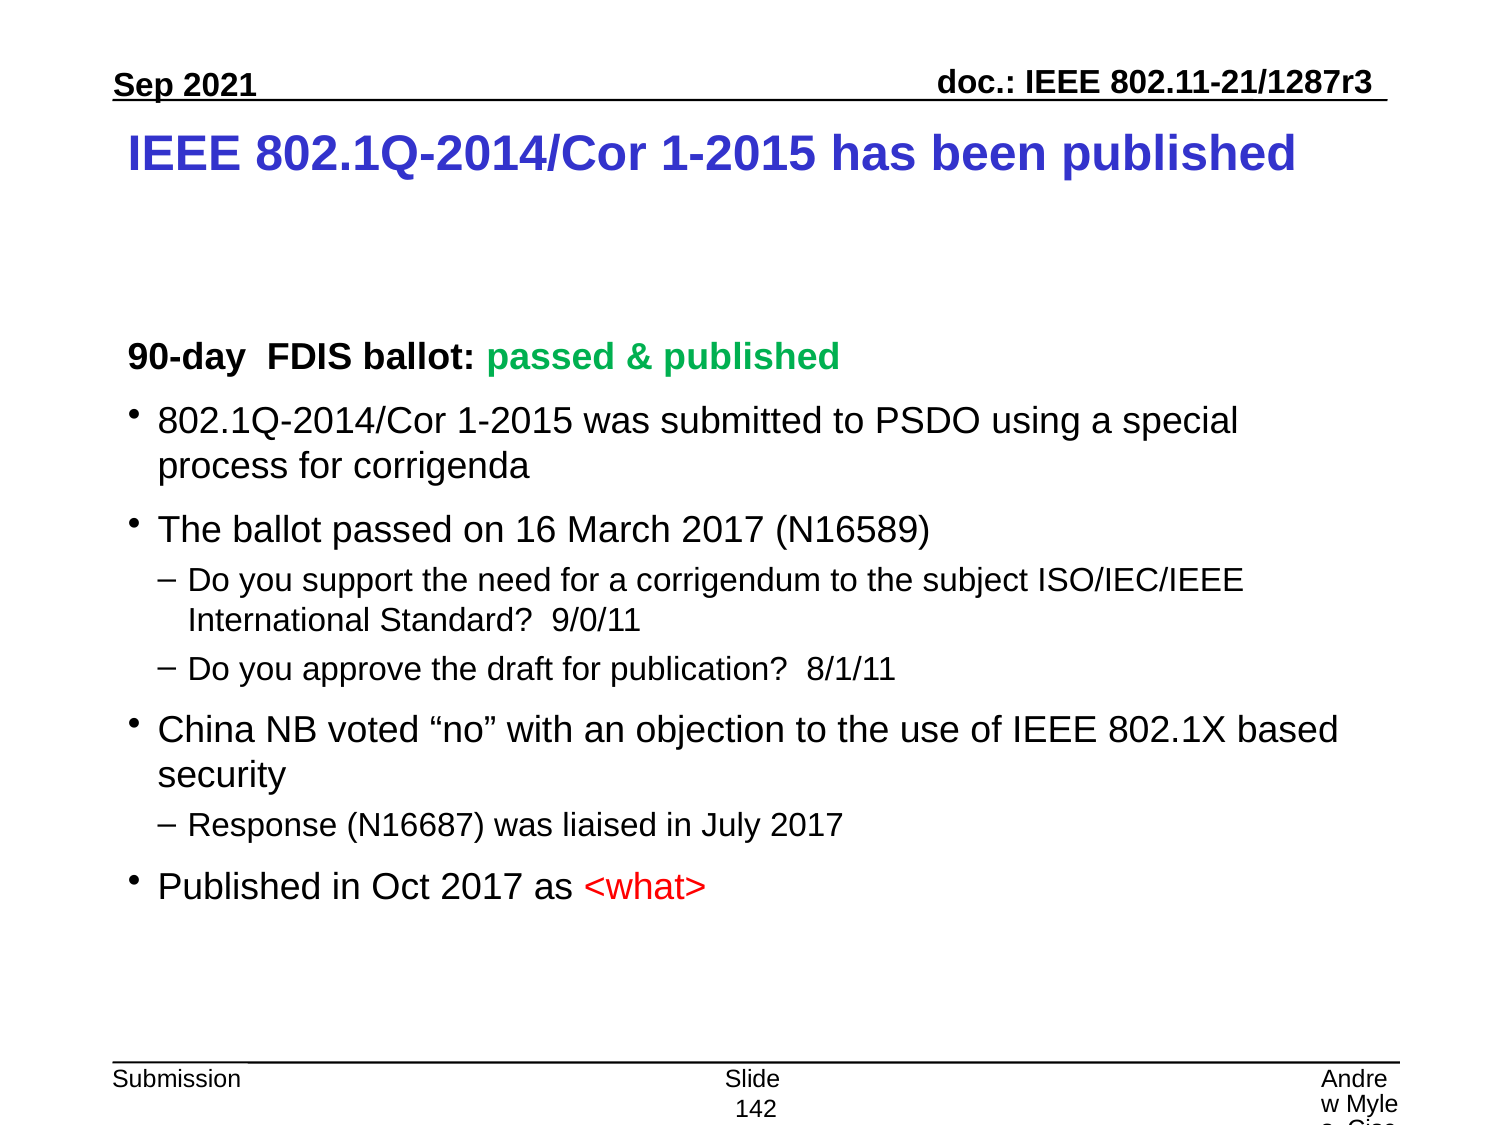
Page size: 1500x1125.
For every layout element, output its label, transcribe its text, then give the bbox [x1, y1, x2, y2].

list 90-day FDIS ballot: passed & published 802.1Q-2014/Cor 1-2015 was submitted to PSDO using a special process for corrigenda The ballot passed on 16 March 2017 (N16589) Do you support the need for a corrigendum to the subject ISO/IEC/IEEE International Standard? 9/0/11 Do you approve the draft for publication? 8/1/11 China NB voted “no” with an objection to the use of IEEE 802.1X based security Response (N16687) was liaised in July 2017 Published in Oct 2017 as <what> [112, 324, 1388, 1000]
title IEEE 802.1Q-2014/Cor 1-2015 has been published [112, 112, 1388, 288]
footer Andrew Myles, Cisco [1320, 1061, 1402, 1093]
slide_number Slide 142 [709, 1061, 803, 1093]
